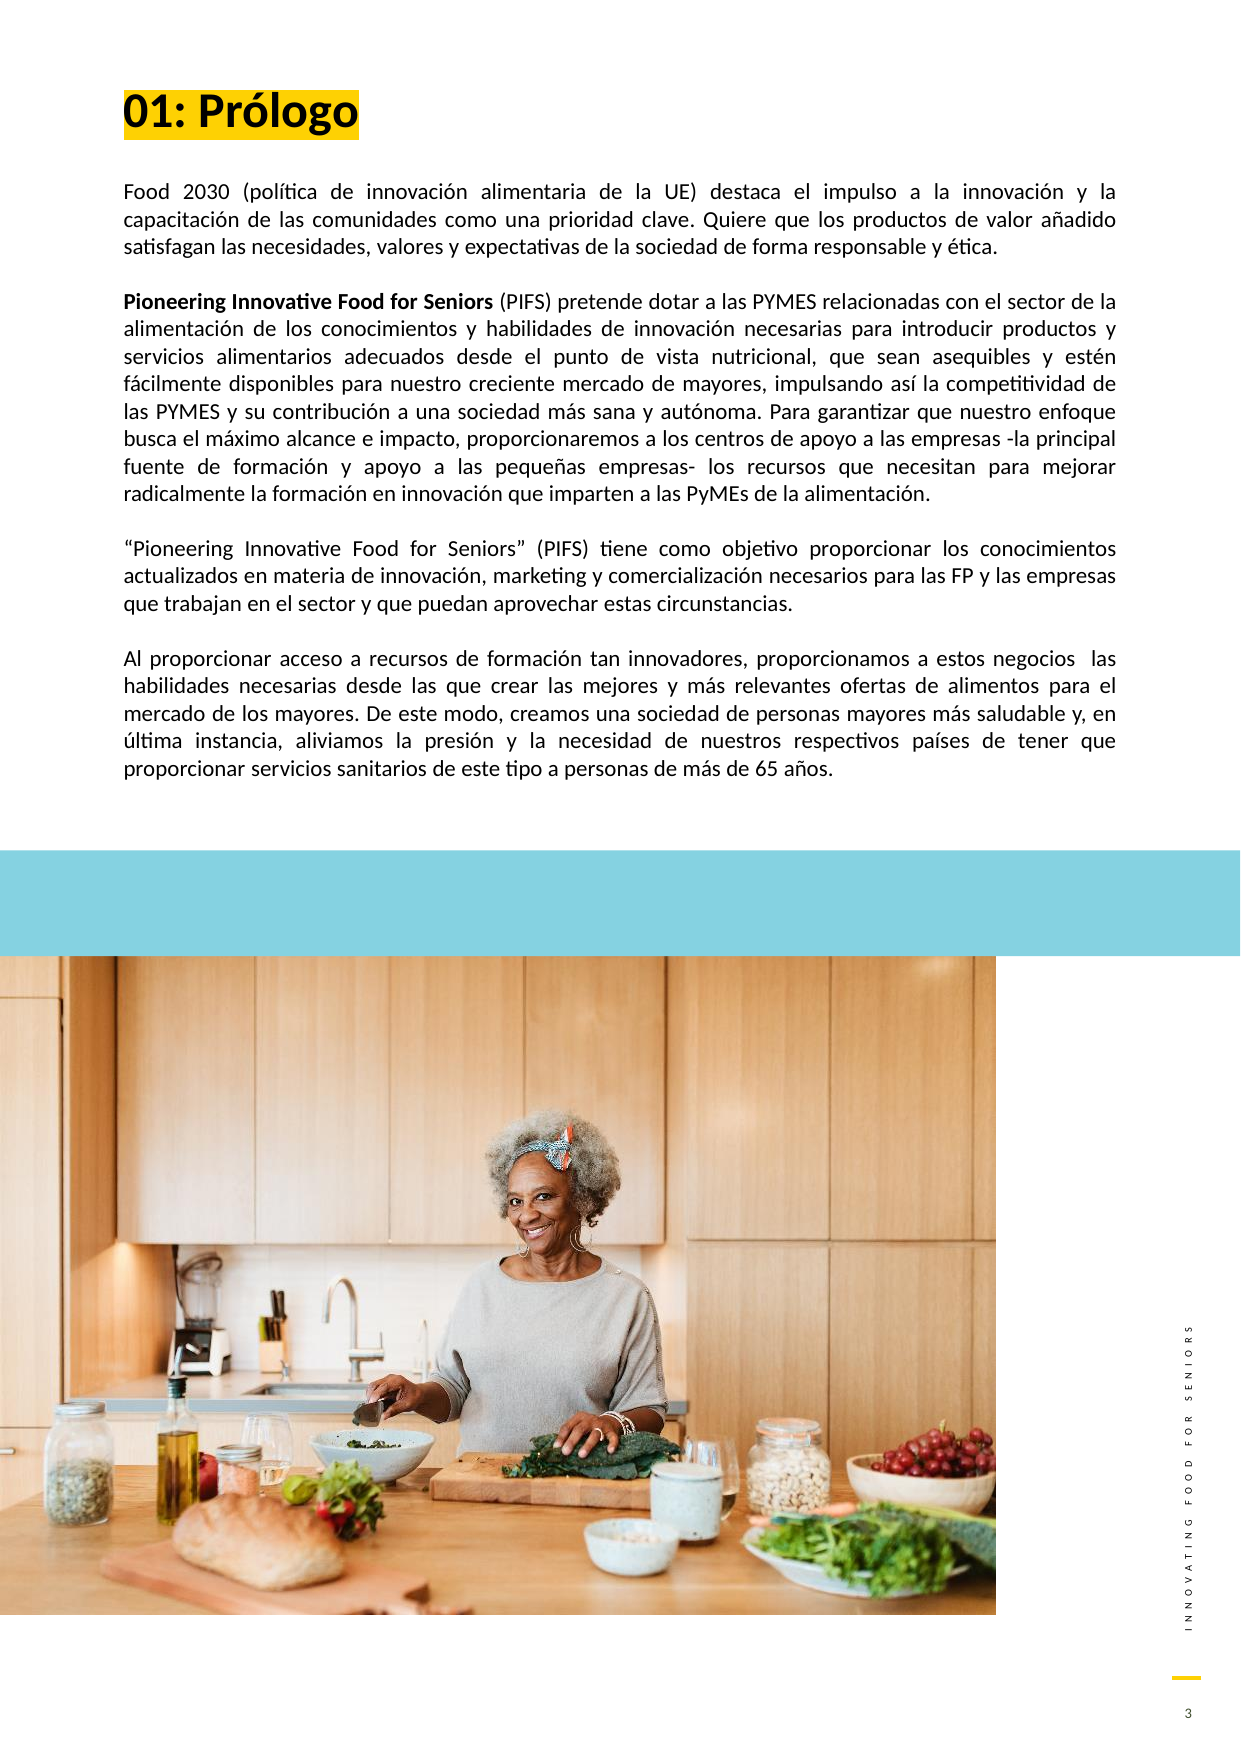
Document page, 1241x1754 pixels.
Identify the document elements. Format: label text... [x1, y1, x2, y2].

text_box [0, 850, 1241, 957]
list Food 2030 (política de innovación alimentaria de la UE) destaca el impulso a la innovación y la capacitación de las comunidades como una prioridad clave. Quiere que los productos de valor añadido satisfagan las necesidades, valores y expectativas de la sociedad de forma responsable y ética. Pioneering Innovative Food for Seniors (PIFS) pretende dotar a las PYMES relacionadas con el sector de la alimentación de los conocimientos y habilidades de innovación necesarias para introducir productos y servicios alimentarios adecuados desde el punto de vista nutricional, que sean asequibles y estén fácilmente disponibles para nuestro creciente mercado de mayores, impulsando así la competitividad de las PYMES y su contribución a una sociedad más sana y autónoma. Para garantizar que nuestro enfoque busca el máximo alcance e impacto, proporcionaremos a los centros de apoyo a las empresas -la principal fuente de formación y apoyo a las pequeñas empresas- los recursos que necesitan para mejorar radicalmente la formación en innovación que imparten a las PyMEs de la alimentación. “Pioneering Innovative Food for Seniors” (PIFS) tiene como objetivo proporcionar los conocimientos actualizados en materia de innovación, marketing y comercialización necesarios para las FP y las empresas que trabajan en el sector y que puedan aprovechar estas circunstancias. Al proporcionar acceso a recursos de formación tan innovadores, proporcionamos a estos negocios las habilidades necesarias desde las que crear las mejores y más relevantes ofertas de alimentos para el mercado de los mayores. De este modo, creamos una sociedad de personas mayores más saludable y, en última instancia, aliviamos la presión y la necesidad de nuestros respectivos países de tener que proporcionar servicios sanitarios de este tipo a personas de más de 65 años. [108, 169, 1132, 736]
picture [0, 951, 996, 1616]
list 01: Prólogo [108, 77, 709, 169]
